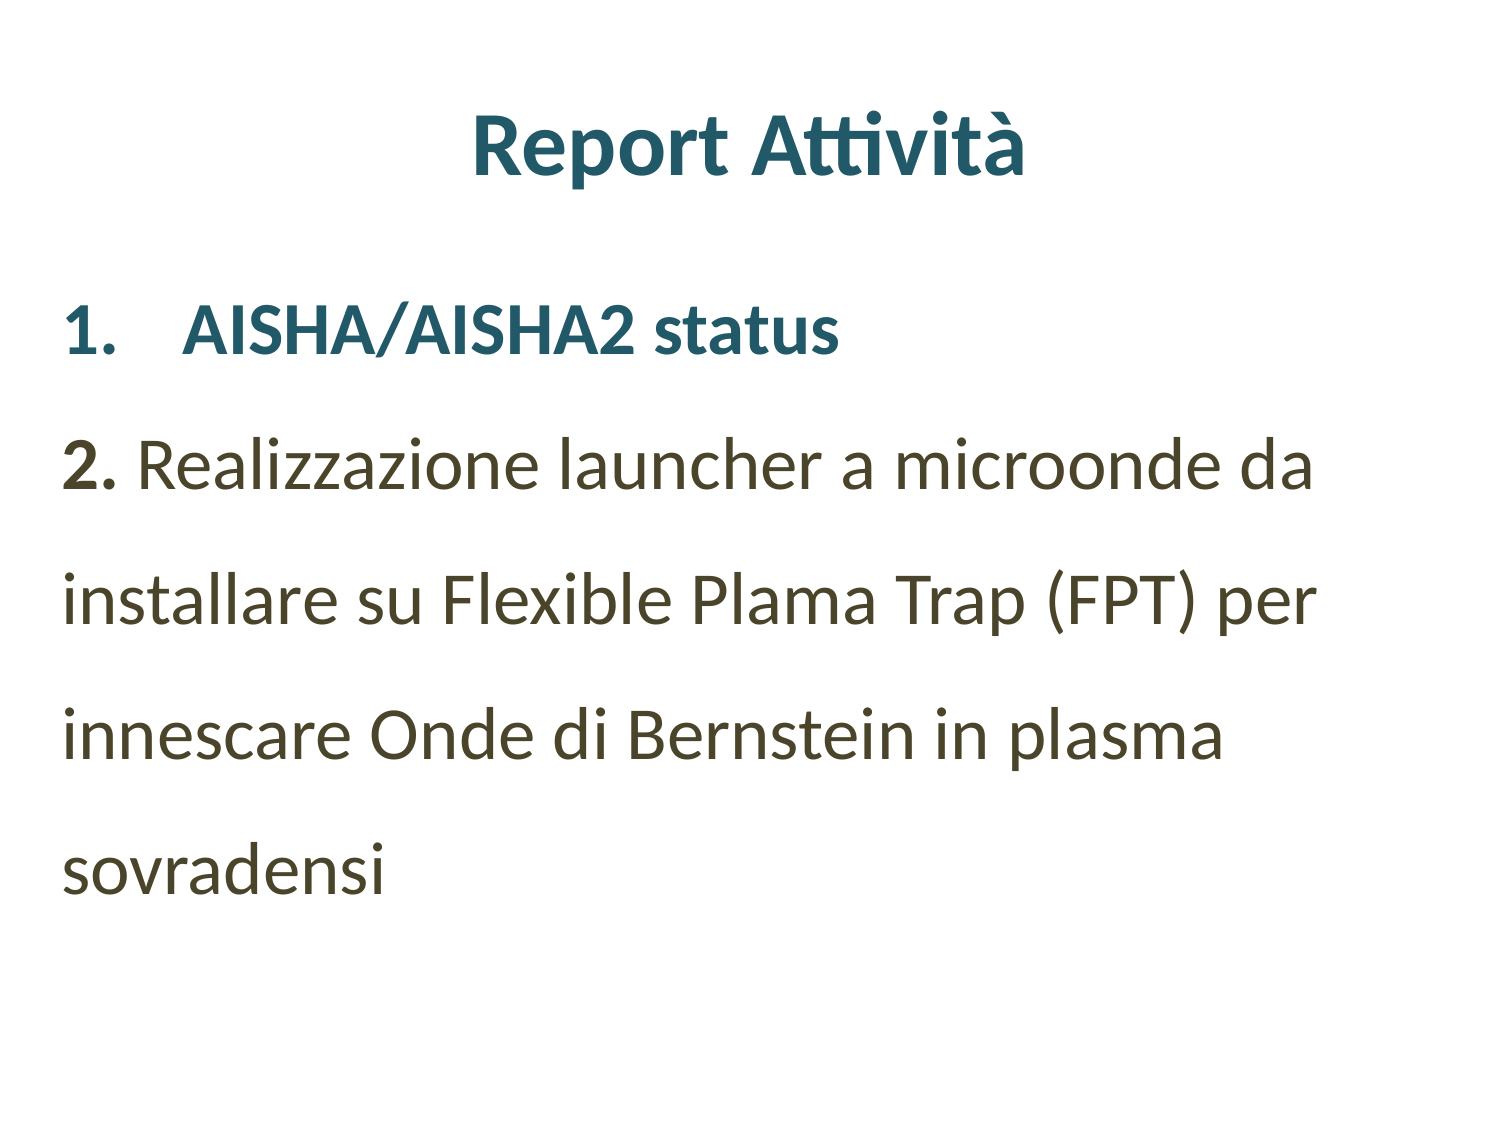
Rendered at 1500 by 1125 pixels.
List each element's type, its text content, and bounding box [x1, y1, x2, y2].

title Report Attività [75, 45, 1425, 227]
text_box AISHA/AISHA2 status 2. Realizzazione launcher a microonde da installare su Flexible Plama Trap (FPT) per innescare Onde di Bernstein in plasma sovradensi [46, 227, 1425, 917]
